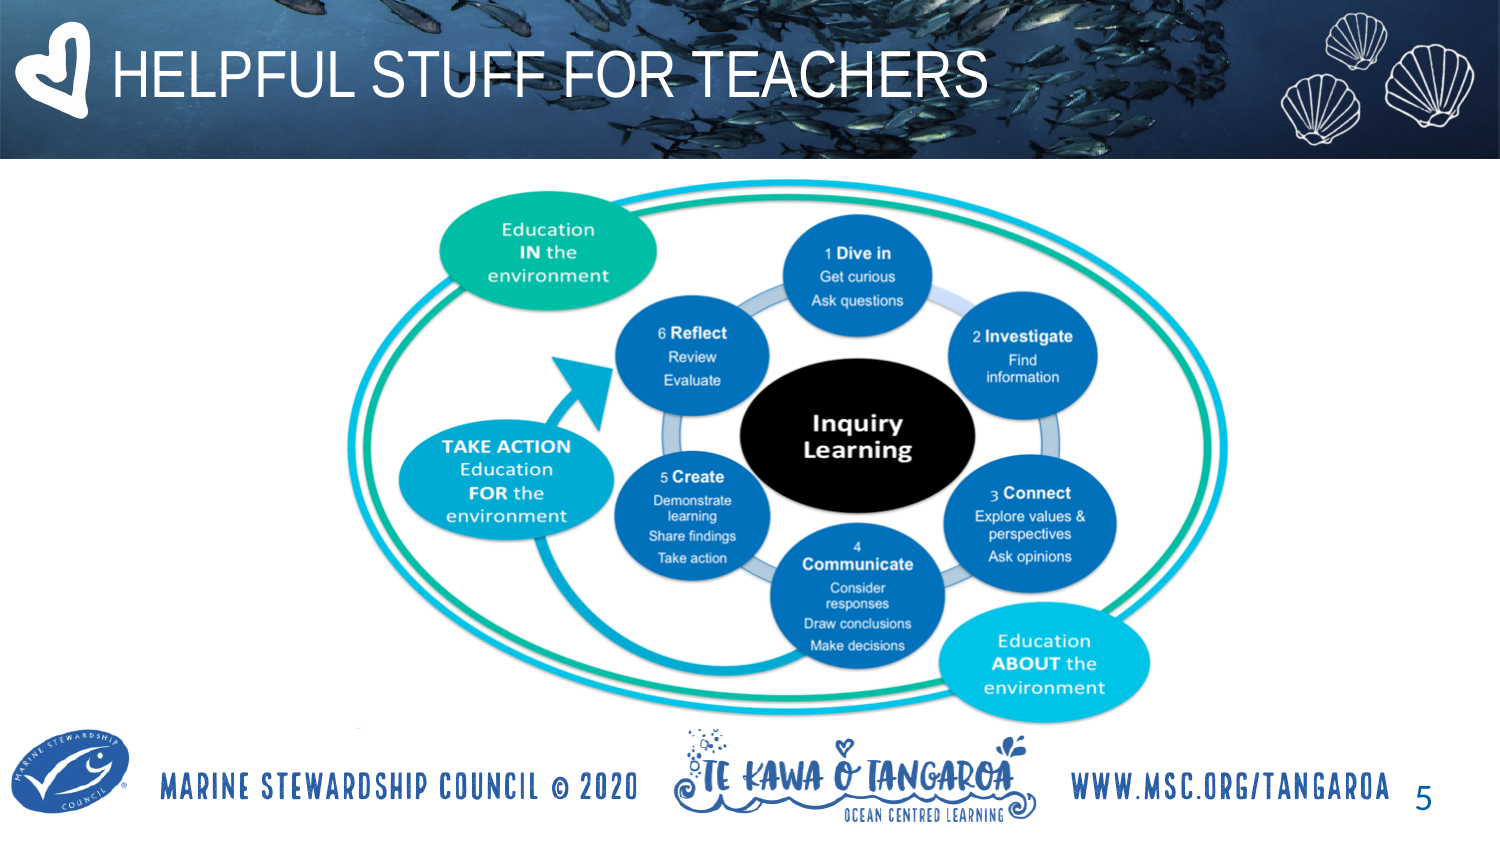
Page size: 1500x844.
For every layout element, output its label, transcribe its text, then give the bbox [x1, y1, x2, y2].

picture [0, 168, 1404, 835]
text_box HELPFUL STUFF FOR TEACHERS [96, 0, 1425, 141]
picture [0, 0, 1500, 159]
